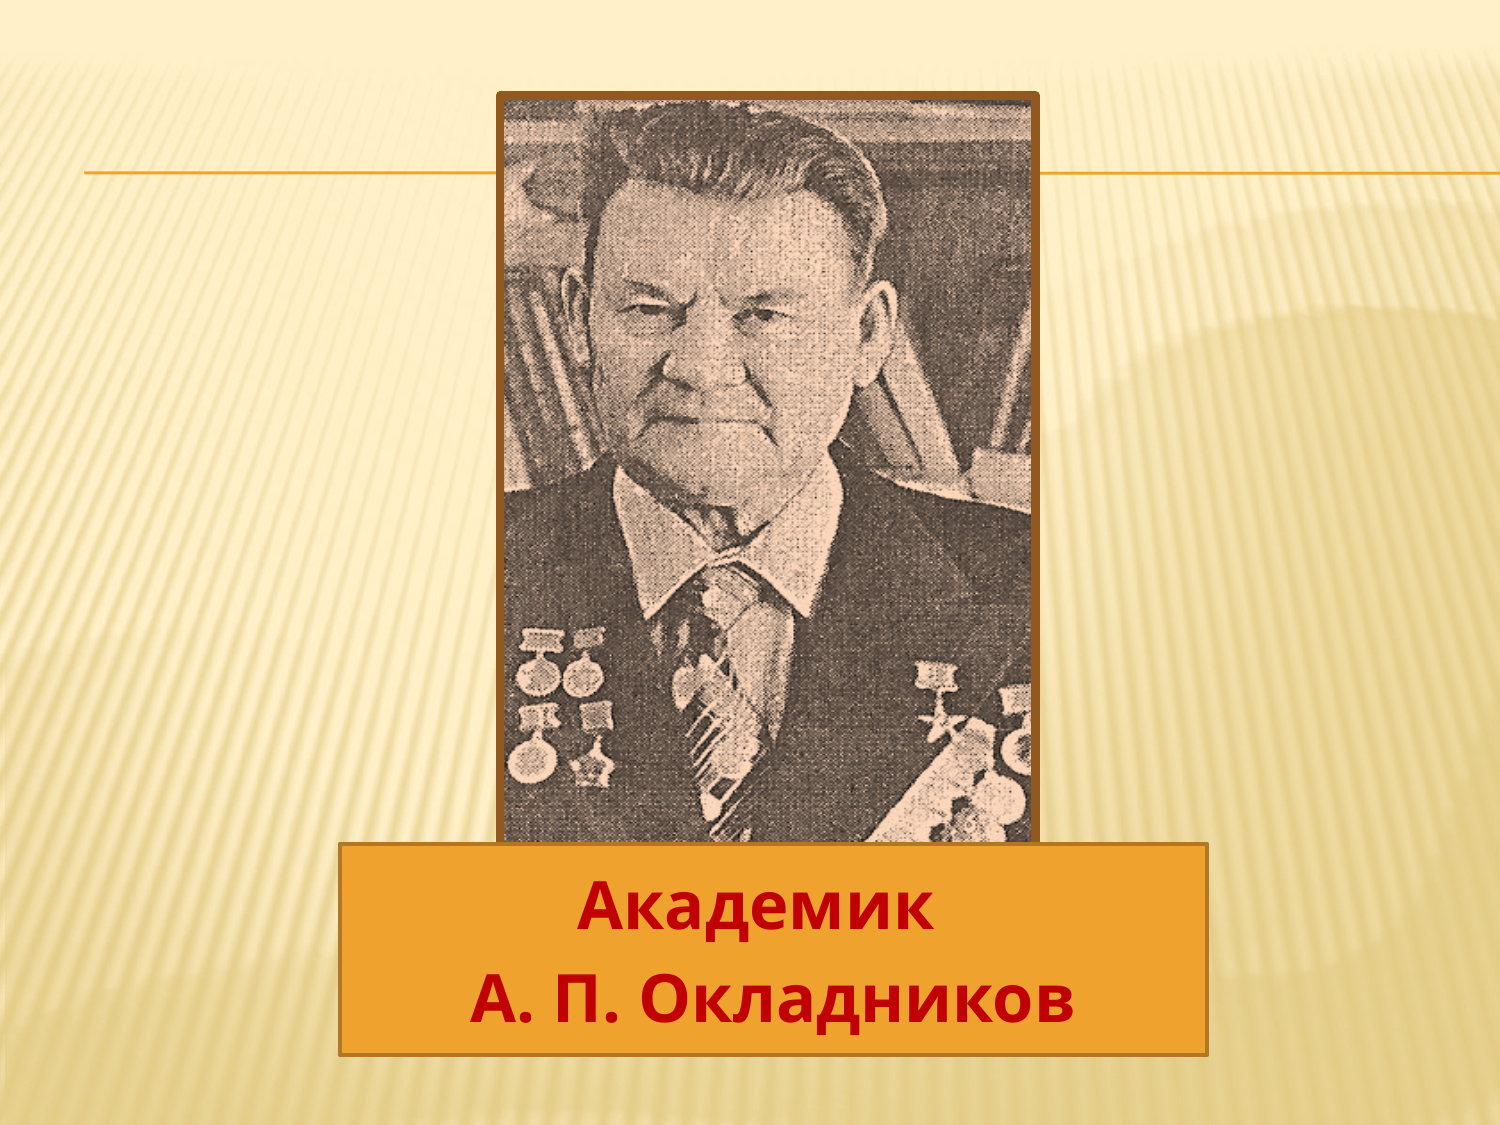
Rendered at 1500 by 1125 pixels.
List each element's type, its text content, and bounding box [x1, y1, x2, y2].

picture [503, 99, 1032, 880]
list Академик А. П. Окладников [338, 842, 1209, 1057]
